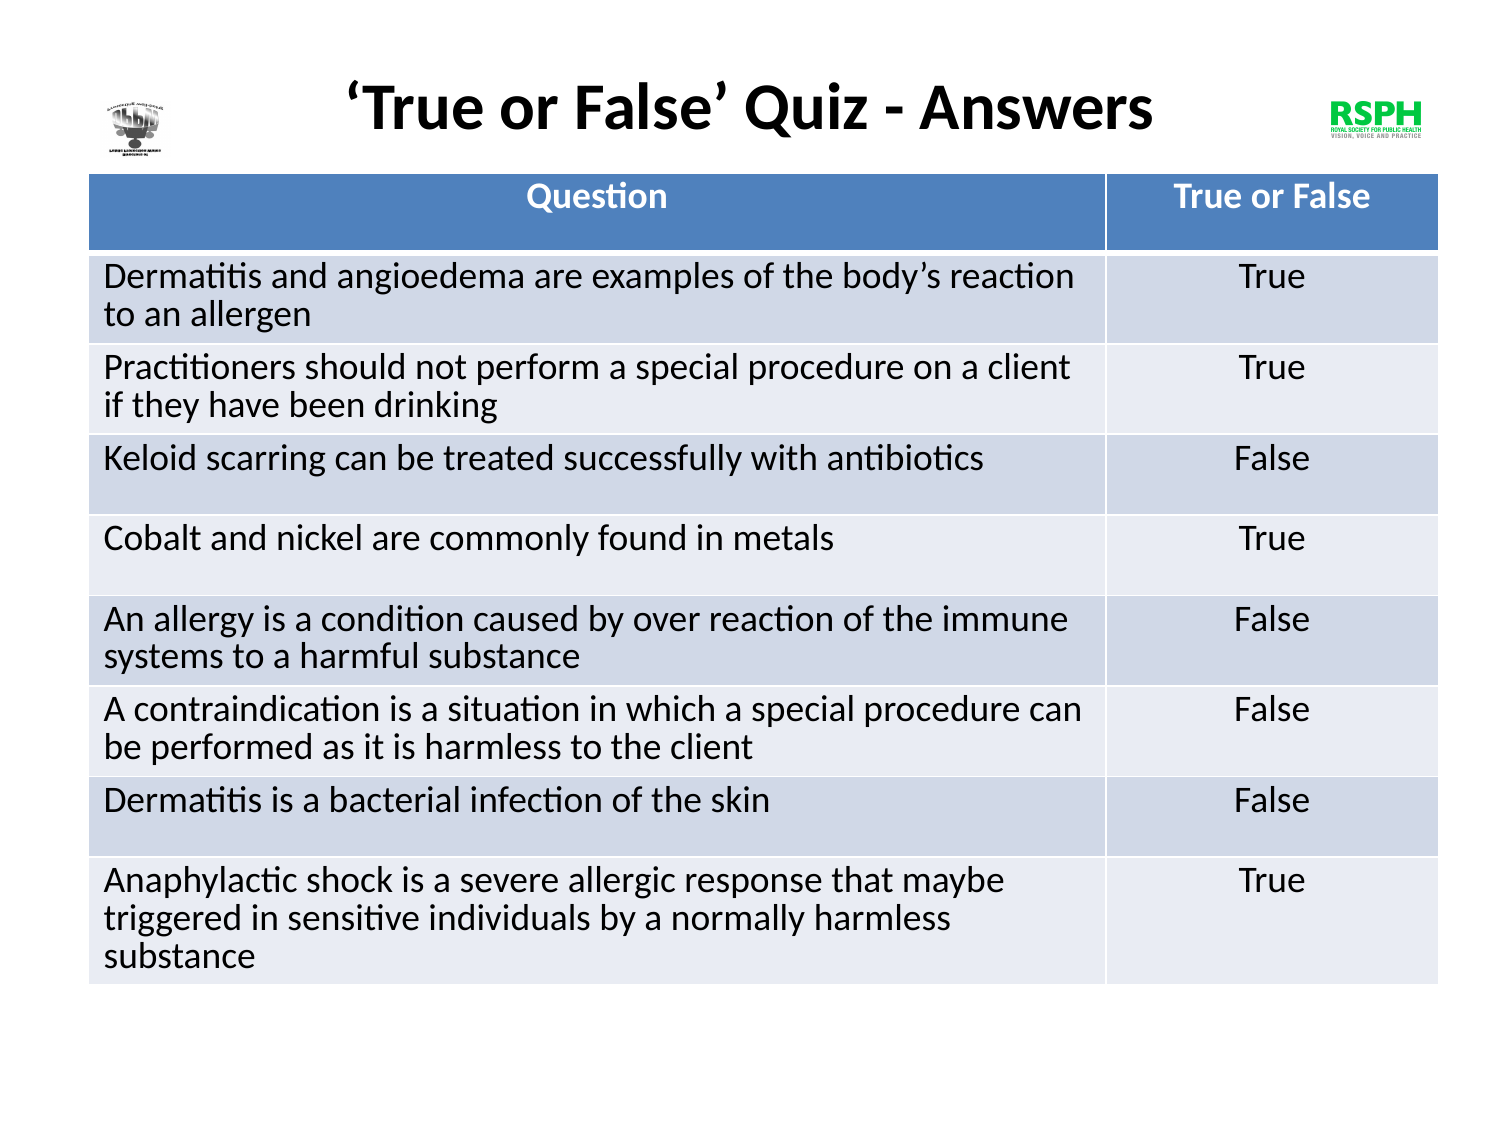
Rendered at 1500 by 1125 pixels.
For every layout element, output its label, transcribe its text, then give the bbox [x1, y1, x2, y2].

table_header Question [89, 174, 1105, 250]
picture [100, 101, 171, 158]
table_cell Dermatitis and angioedema are examples of the body’s reaction to an allergen [89, 256, 1105, 343]
title ‘True or False’ Quiz - Answers [75, 45, 1425, 161]
table_cell Keloid scarring can be treated successfully with antibiotics [89, 435, 1105, 514]
table_cell True [1107, 858, 1438, 984]
picture [1330, 101, 1422, 140]
table_cell An allergy is a condition caused by over reaction of the immune systems to a harmful substance [89, 596, 1105, 685]
table_cell Cobalt and nickel are commonly found in metals [89, 516, 1105, 595]
table_cell False [1107, 687, 1438, 776]
table_cell A contraindication is a situation in which a special procedure can be performed as it is harmless to the client [89, 687, 1105, 776]
table_cell False [1107, 777, 1438, 856]
table_cell Practitioners should not perform a special procedure on a client if they have been drinking [89, 345, 1105, 433]
table_cell False [1107, 435, 1438, 514]
table_cell True [1107, 516, 1438, 595]
table_cell Dermatitis is a bacterial infection of the skin [89, 777, 1105, 856]
table_cell Anaphylactic shock is a severe allergic response that maybe triggered in sensitive individuals by a normally harmless substance [89, 858, 1105, 984]
table_cell False [1107, 596, 1438, 685]
table_header True or False [1107, 174, 1438, 250]
table_cell True [1107, 256, 1438, 343]
table_cell True [1107, 345, 1438, 433]
